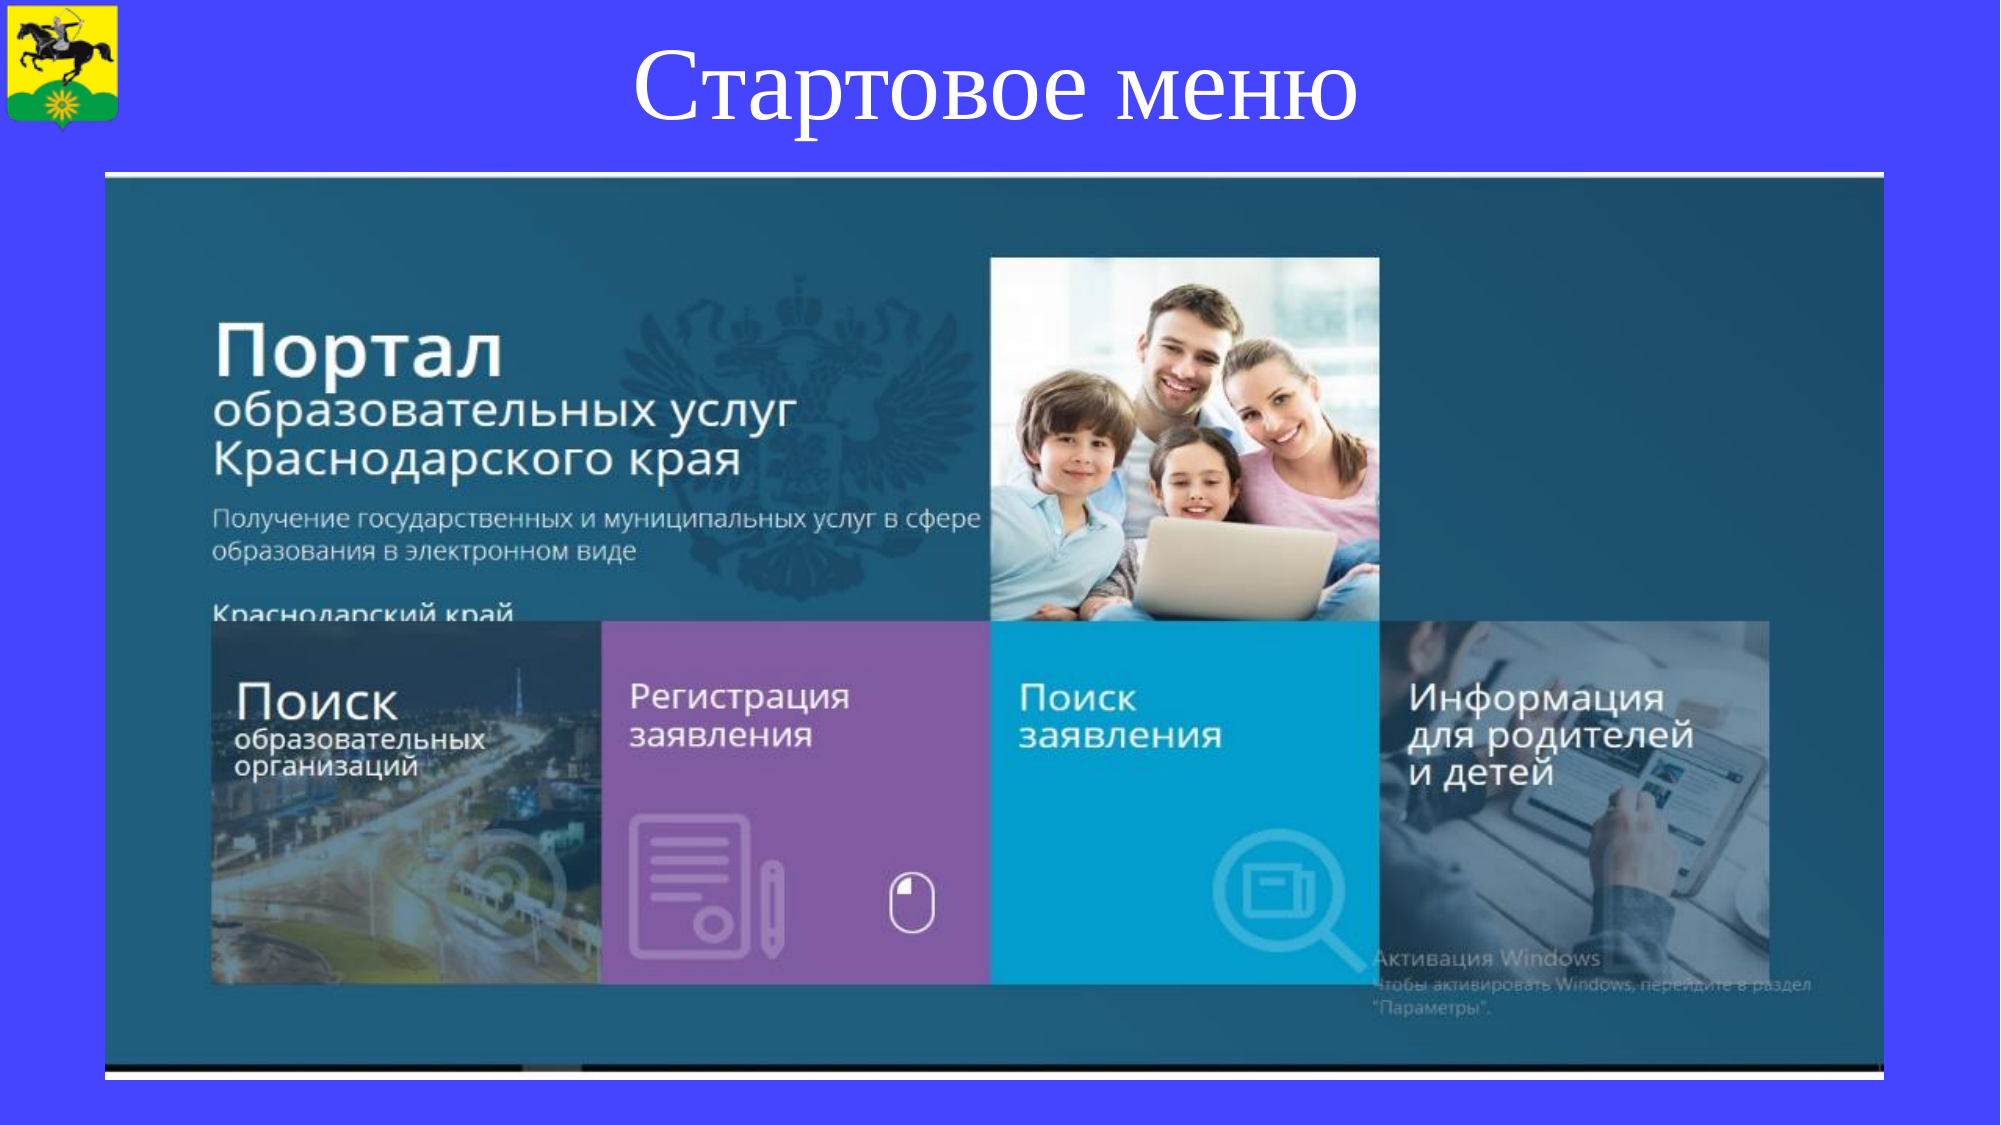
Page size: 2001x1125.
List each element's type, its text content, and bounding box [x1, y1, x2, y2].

text_box Стартовое меню [618, 7, 1377, 148]
picture [104, 172, 1884, 1081]
picture [0, 0, 126, 141]
